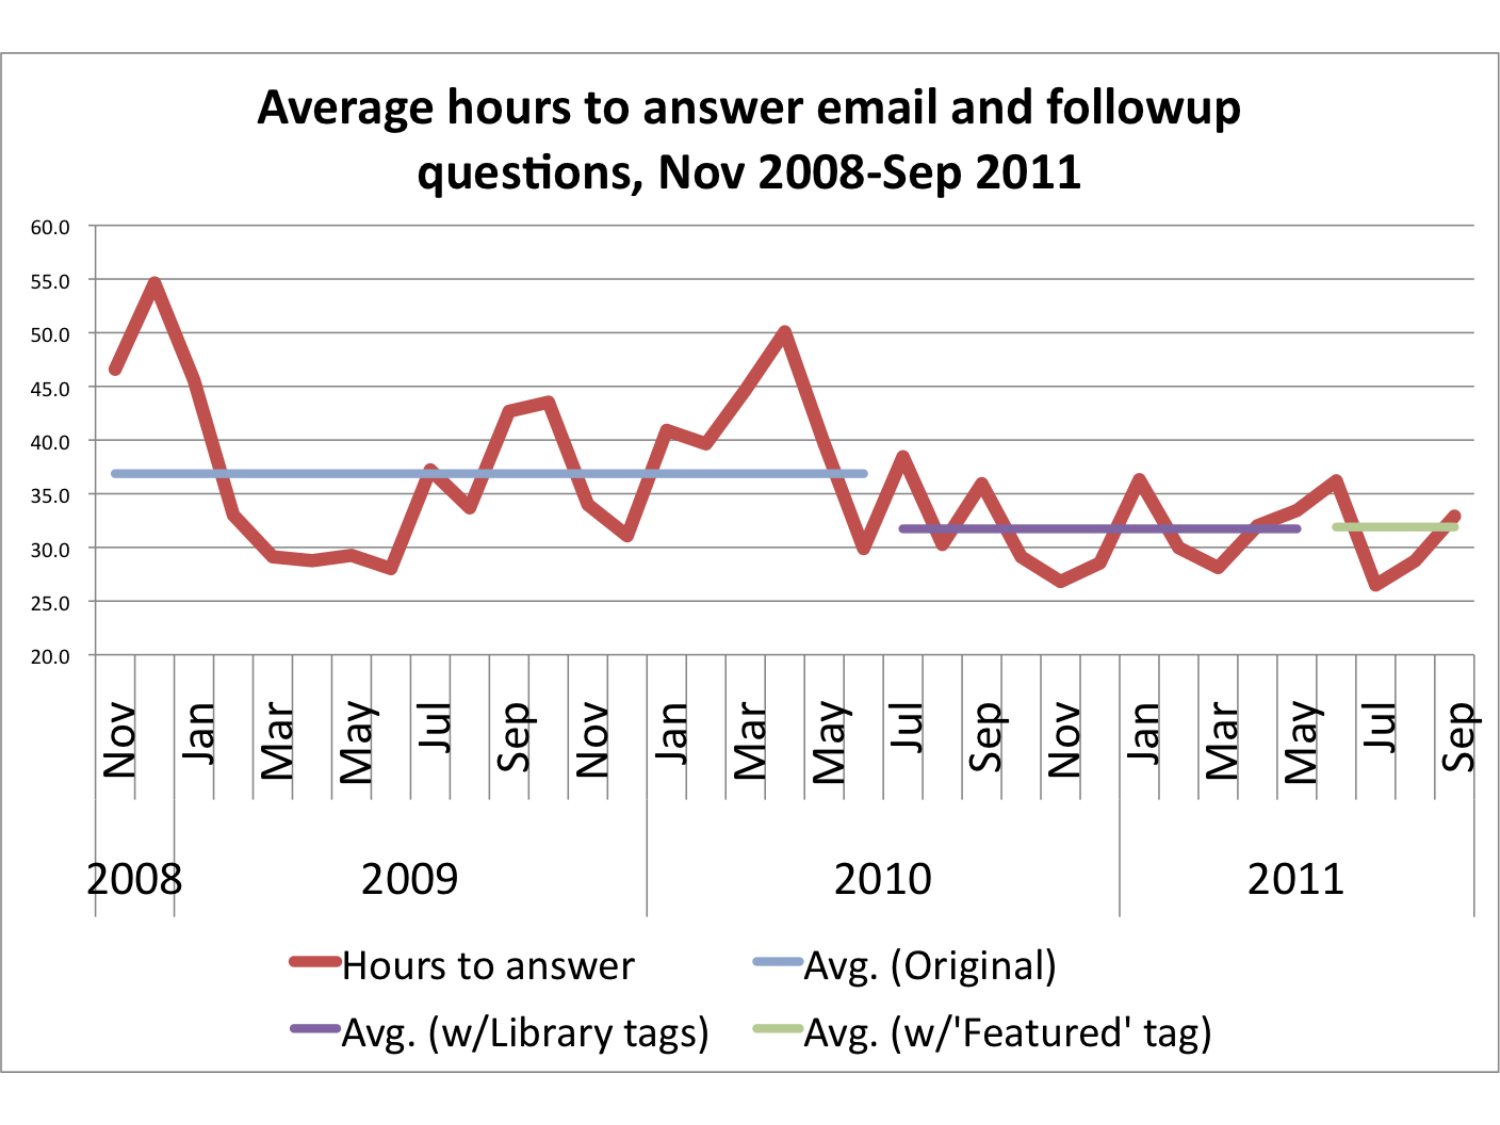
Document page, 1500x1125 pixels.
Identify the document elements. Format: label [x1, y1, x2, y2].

text_box [0, 51, 1500, 1074]
